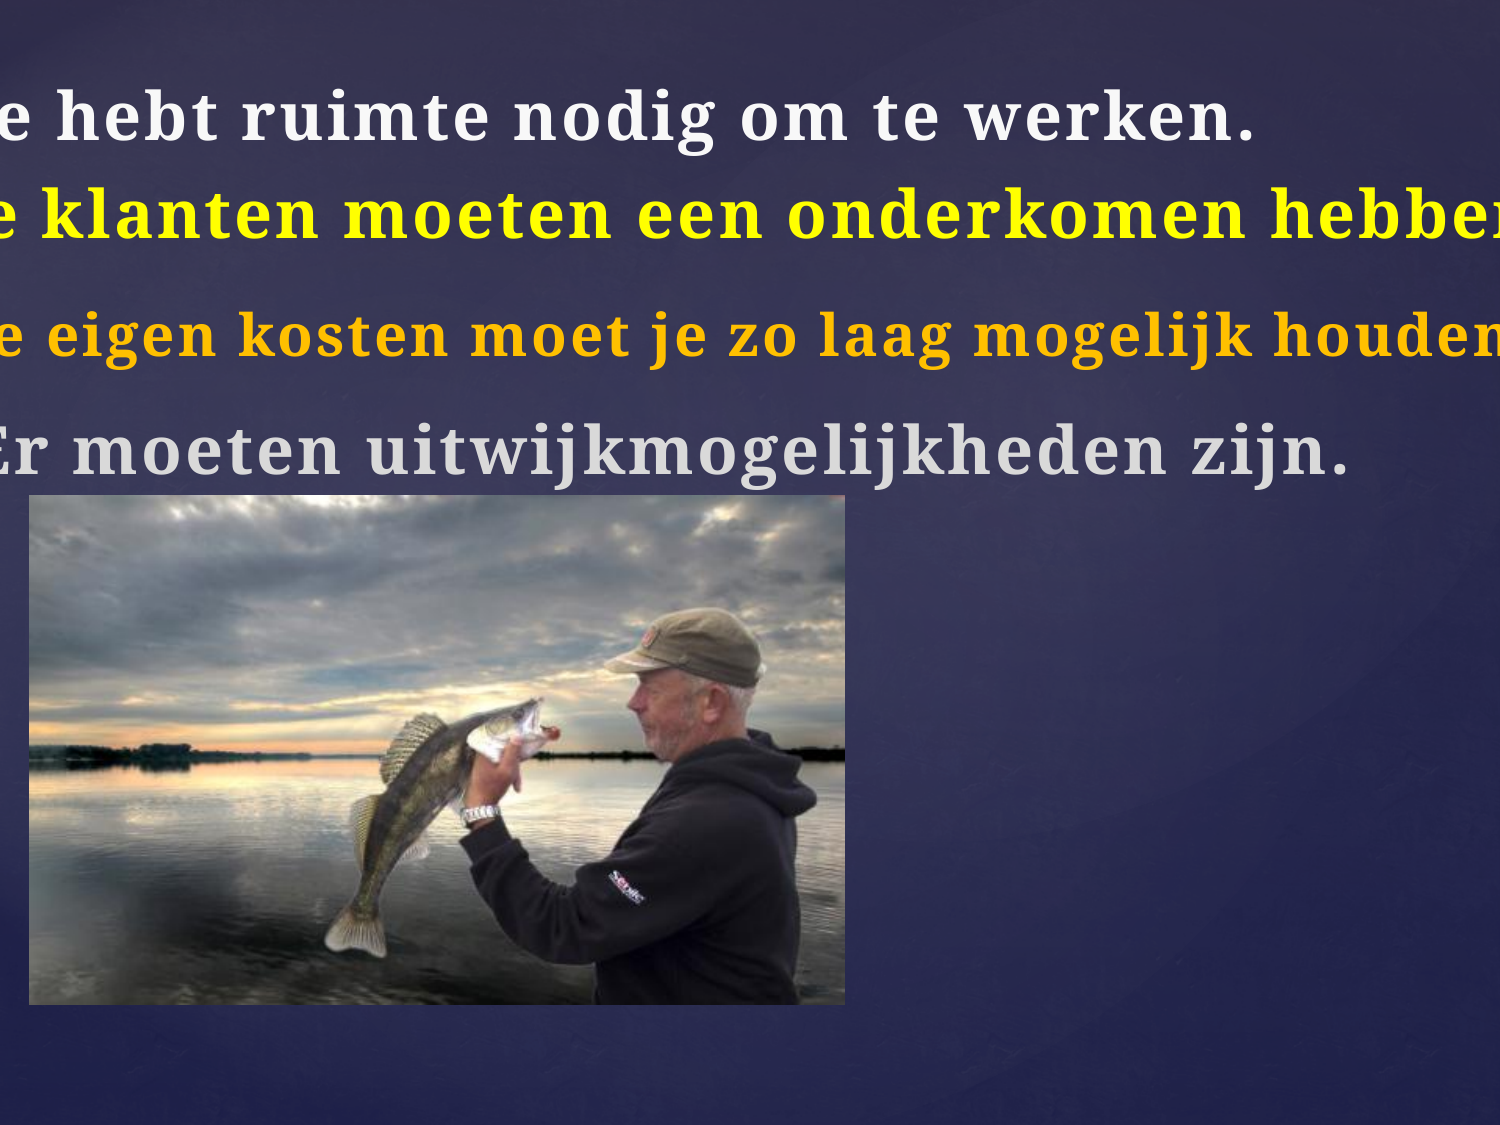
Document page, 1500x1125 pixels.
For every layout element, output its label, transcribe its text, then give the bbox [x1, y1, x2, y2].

text_box Er moeten uitwijkmogelijkheden zijn. [0, 400, 1367, 496]
text_box Je hebt ruimte nodig om te werken. [0, 66, 1273, 162]
text_box Je klanten moeten een onderkomen hebben. [0, 164, 1500, 260]
picture [28, 494, 845, 1005]
text_box Je eigen kosten moet je zo laag mogelijk houden. [0, 290, 1500, 376]
